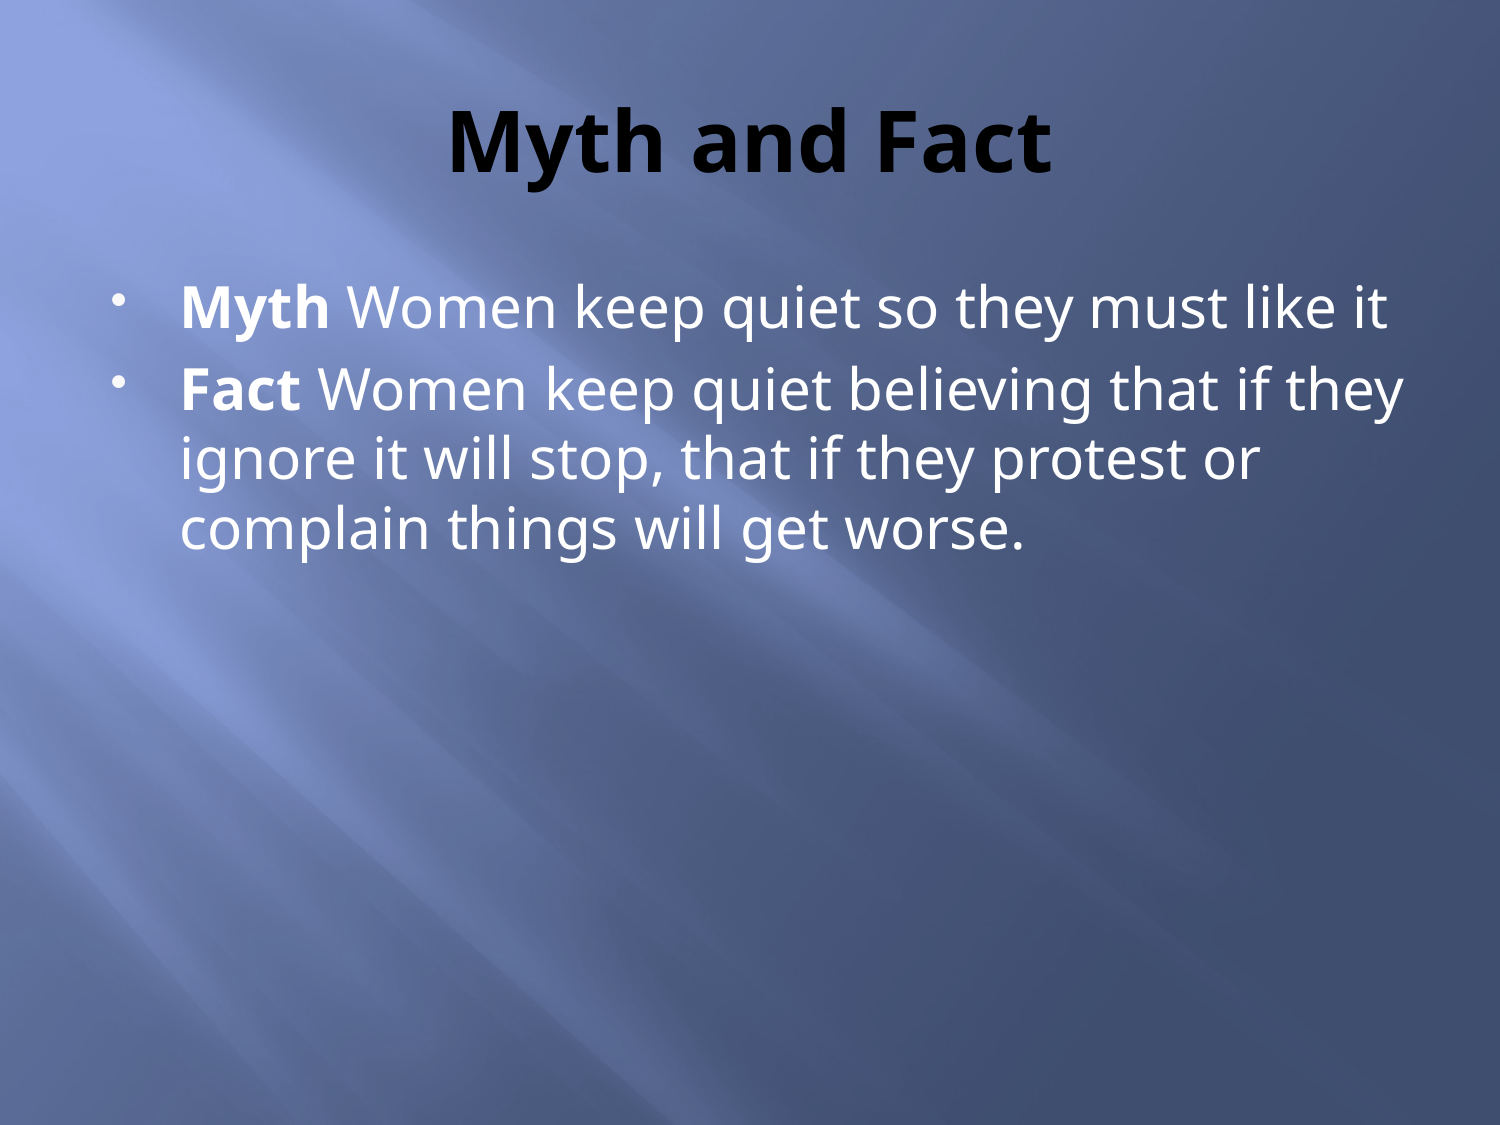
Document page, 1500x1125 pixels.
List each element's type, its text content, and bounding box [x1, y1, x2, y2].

title Myth and Fact [75, 45, 1425, 233]
list Myth Women keep quiet so they must like it Fact Women keep quiet believing that if they ignore it will stop, that if they protest or complain things will get worse. [75, 262, 1425, 1035]
